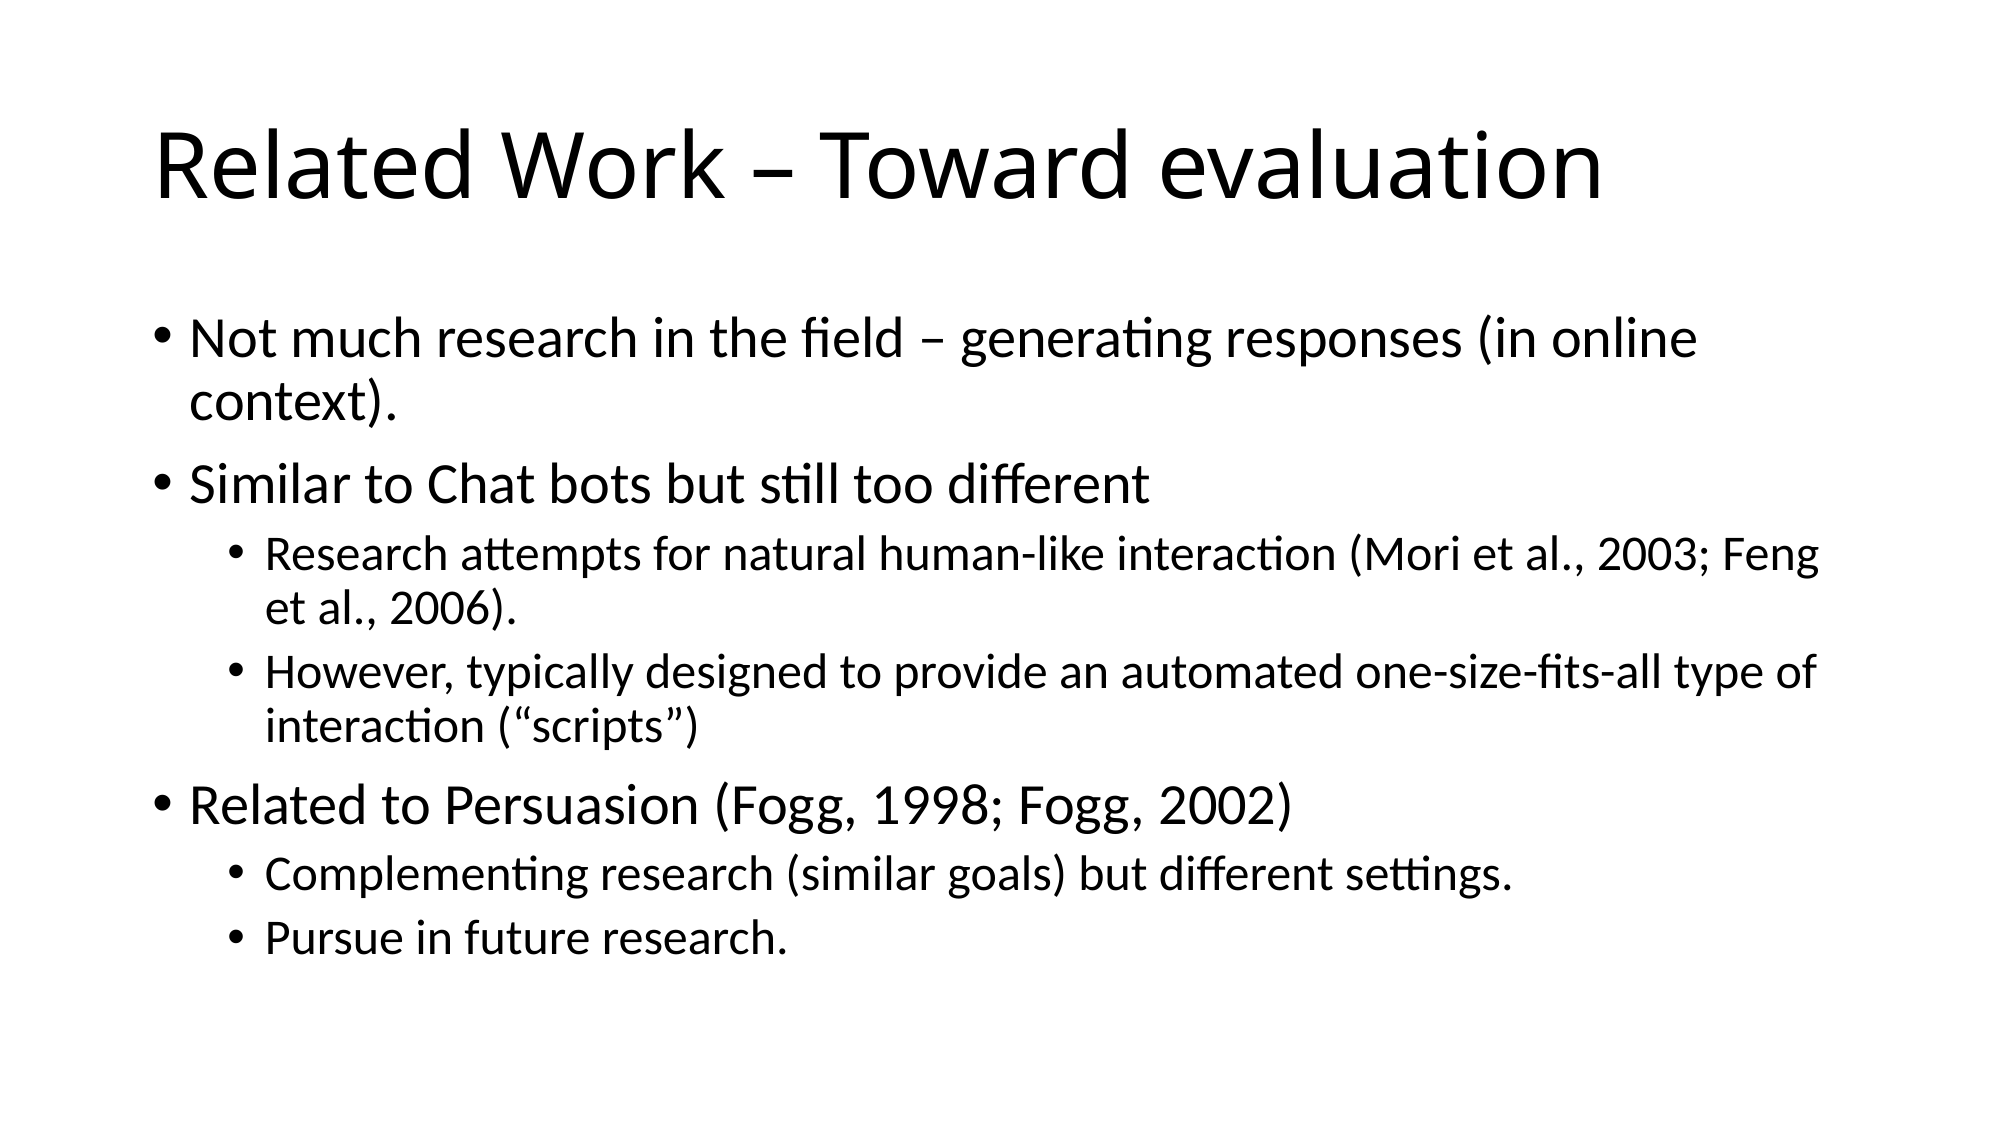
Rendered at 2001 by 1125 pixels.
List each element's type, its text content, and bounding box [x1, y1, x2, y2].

list Not much research in the field – generating responses (in online context). Similar to Chat bots but still too different Research attempts for natural human-like interaction (Mori et al., 2003; Feng et al., 2006). However, typically designed to provide an automated one-size-fits-all type of interaction (“scripts”) Related to Persuasion (Fogg, 1998; Fogg, 2002) Complementing research (similar goals) but different settings. Pursue in future research. [137, 299, 1863, 1014]
title Related Work – Toward evaluation [137, 59, 1863, 278]
